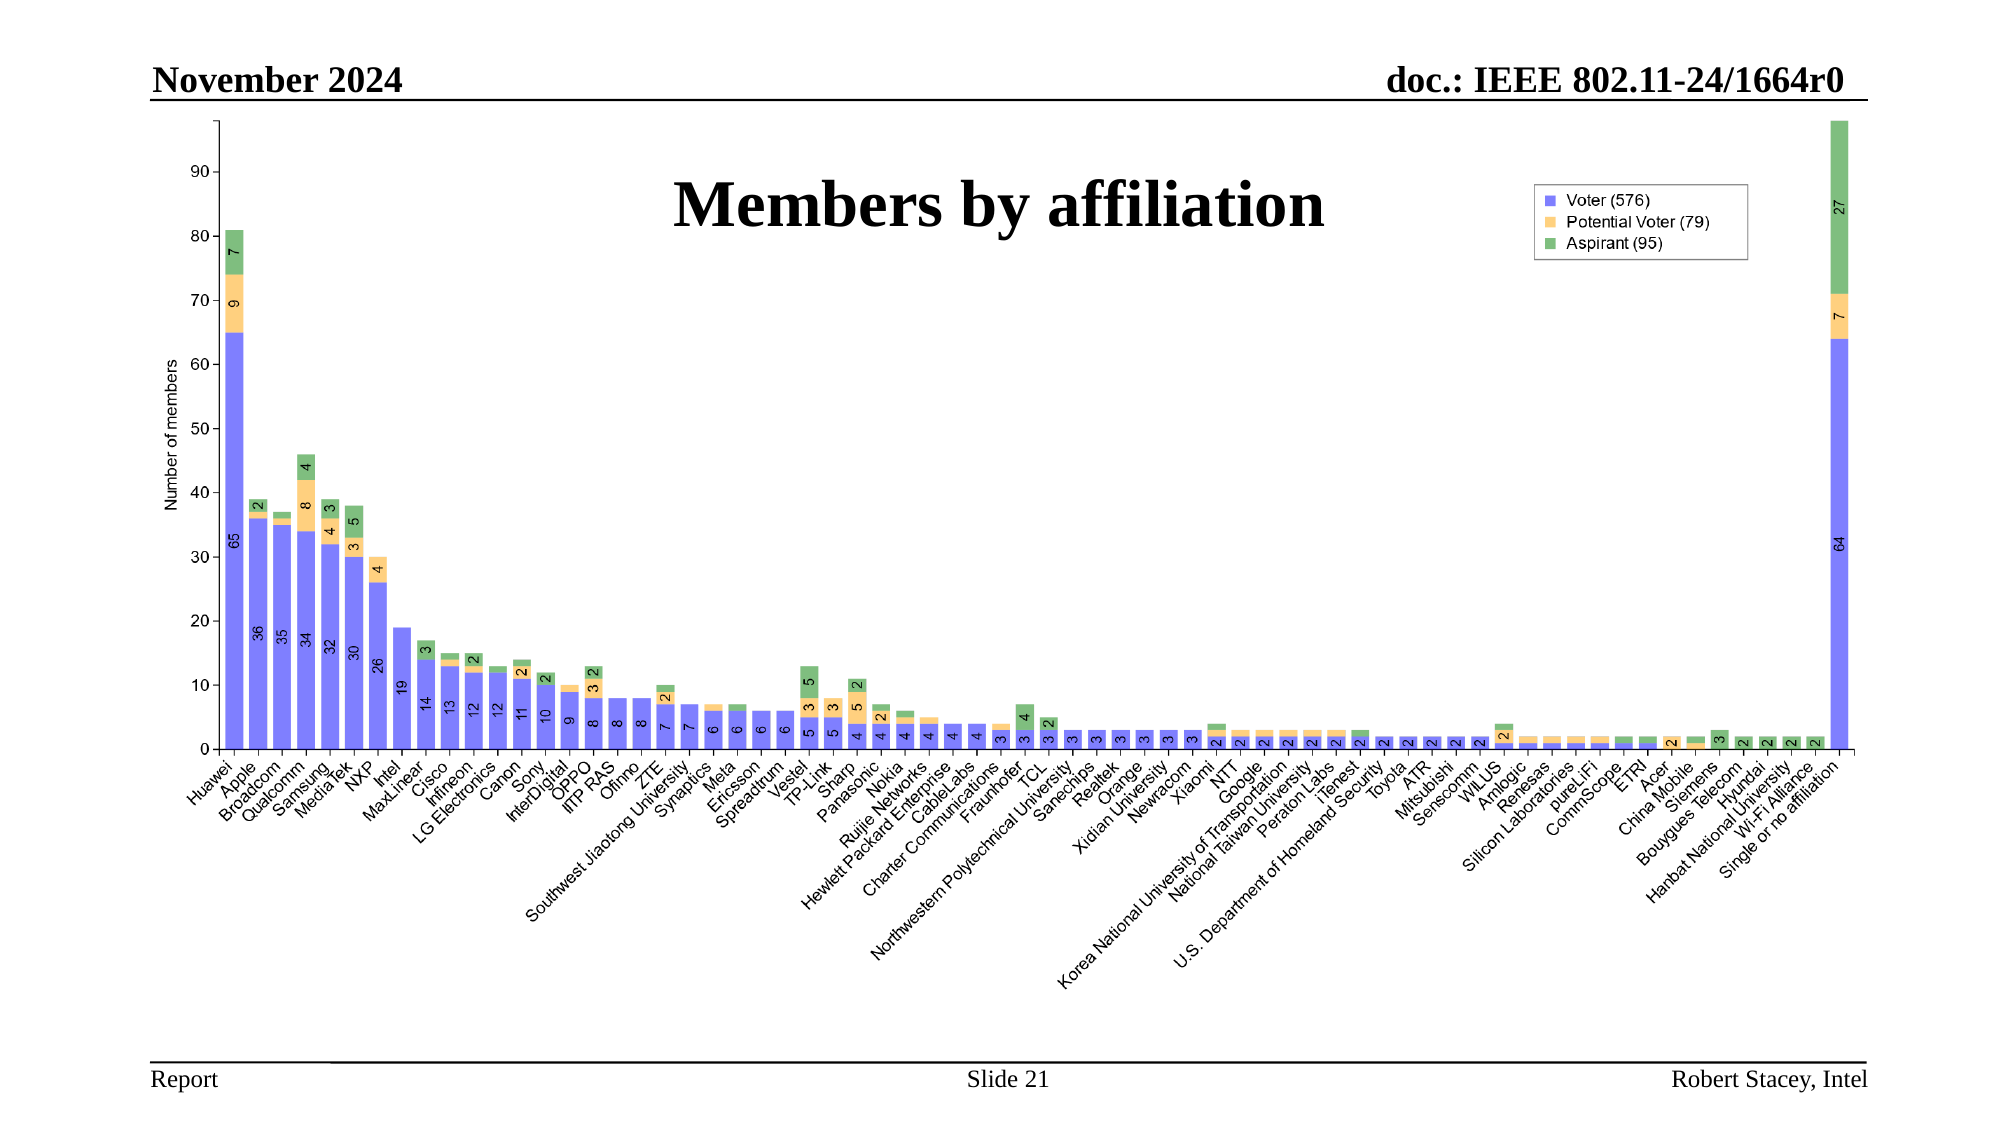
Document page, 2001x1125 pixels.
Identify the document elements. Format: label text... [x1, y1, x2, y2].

slide_number Slide 21 [964, 1070, 1053, 1093]
footer Robert Stacey, Intel [1512, 1070, 1869, 1093]
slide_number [152, 54, 406, 98]
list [124, 99, 1876, 1061]
